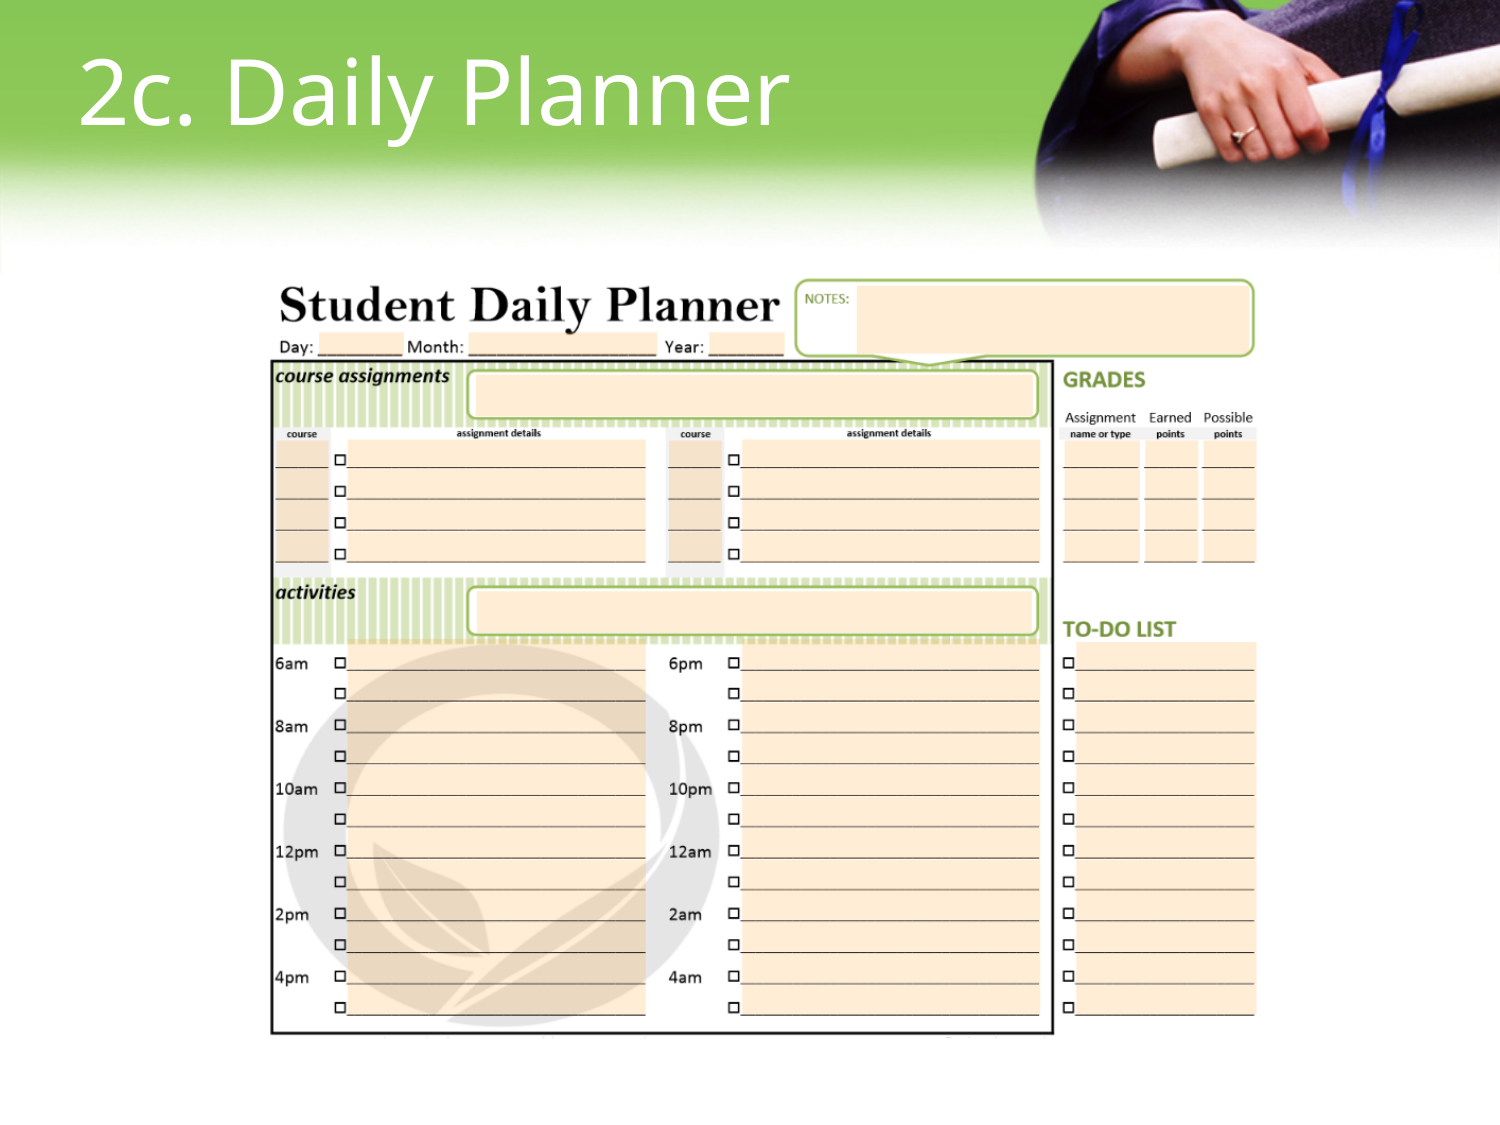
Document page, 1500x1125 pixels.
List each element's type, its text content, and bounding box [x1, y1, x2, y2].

picture [0, 0, 1500, 1125]
title 2c. Daily Planner [62, 24, 1263, 153]
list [265, 274, 1263, 1038]
